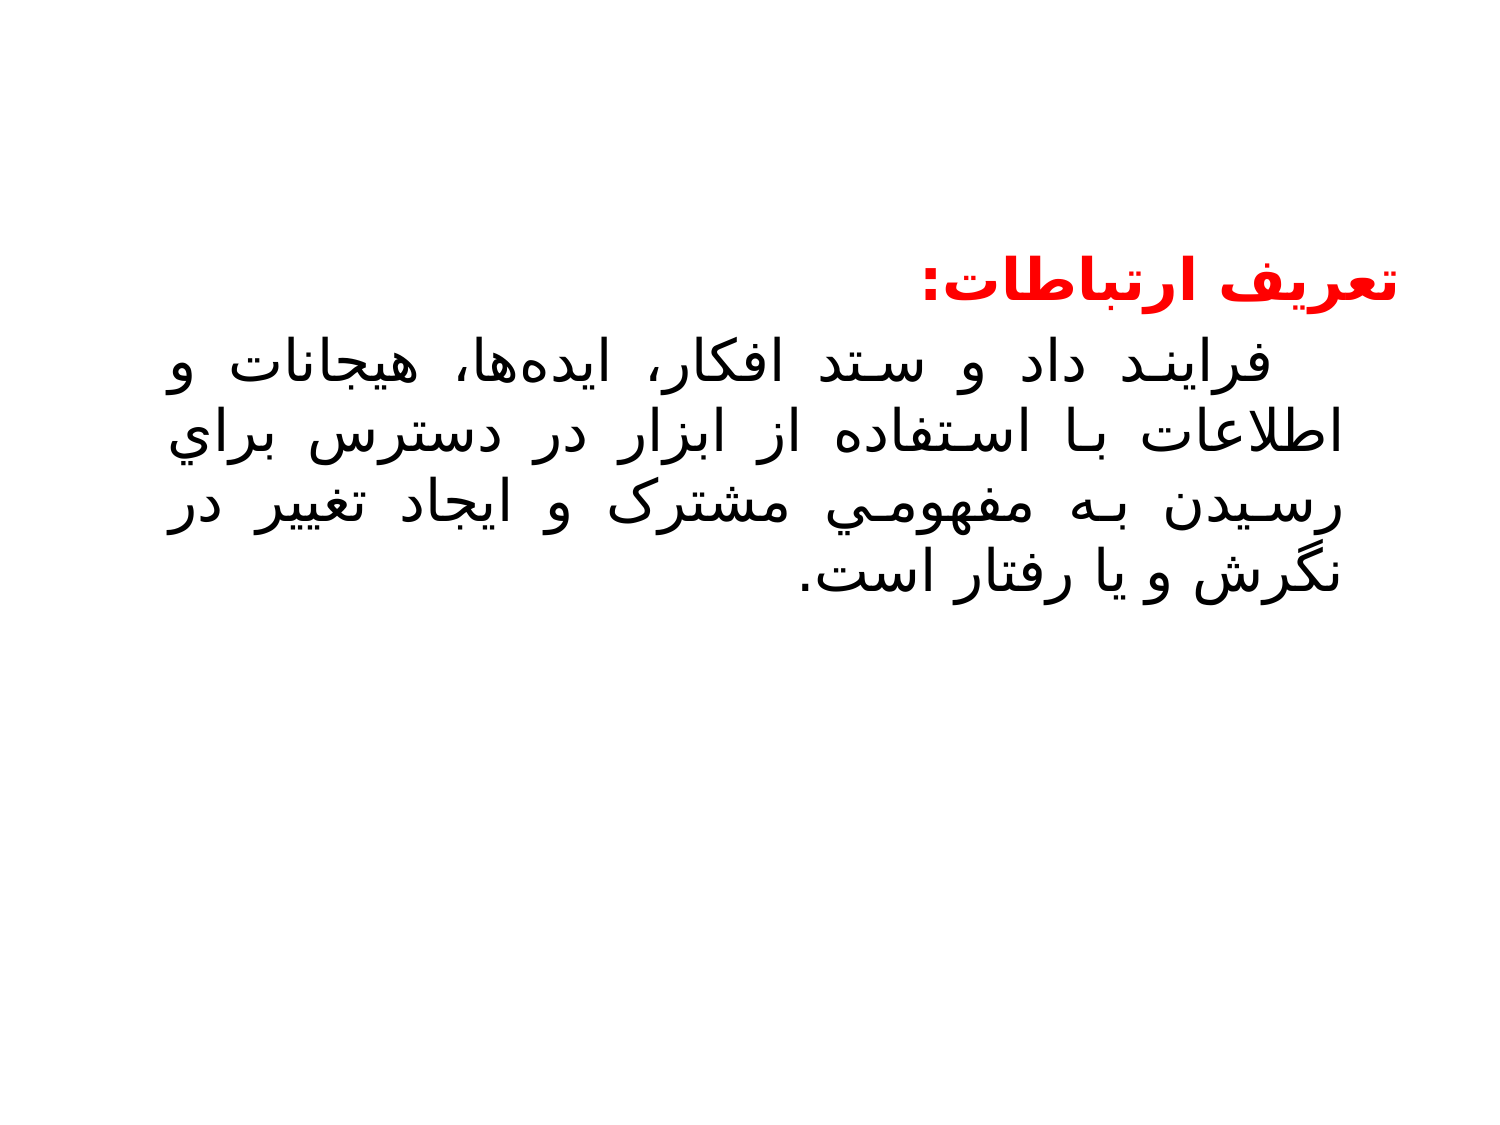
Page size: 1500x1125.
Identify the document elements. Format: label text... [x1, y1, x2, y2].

list تعريف ارتباطات: فرايند داد و ستد افکار، ايده‌ها، هيجانات و اطلاعات با استفاده از ابزار در دسترس براي رسيدن به مفهومي مشترک و ايجاد تغيير در نگرش و يا رفتار است. [140, 234, 1416, 910]
